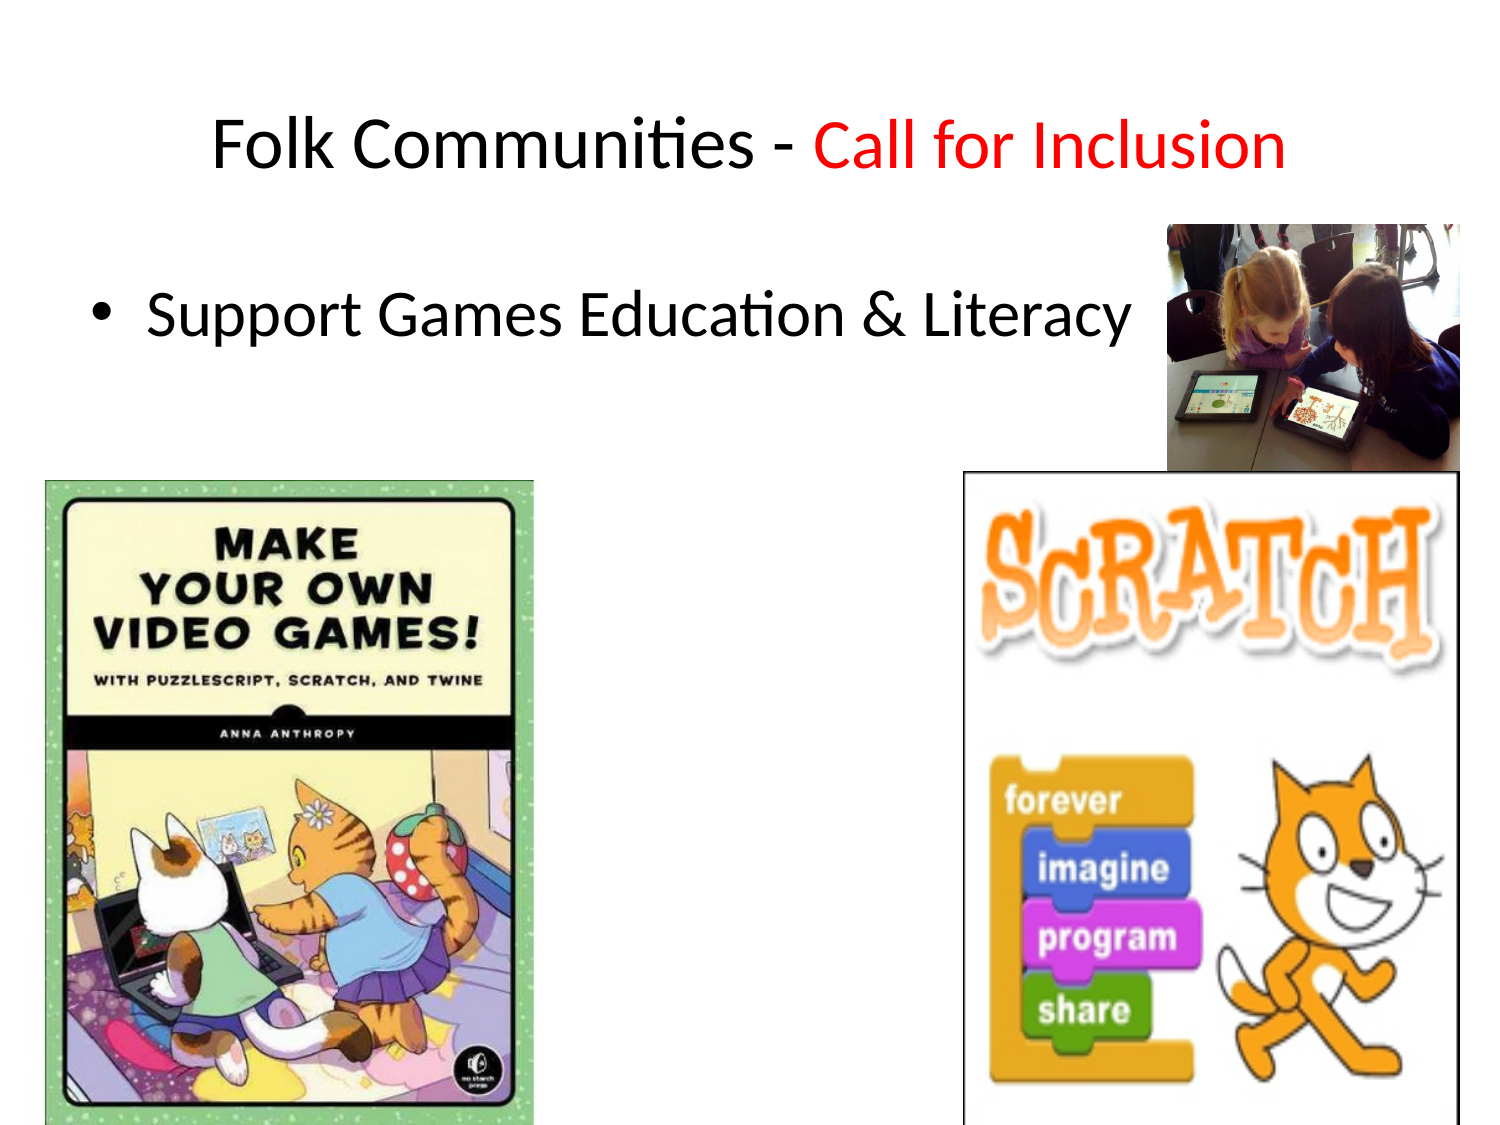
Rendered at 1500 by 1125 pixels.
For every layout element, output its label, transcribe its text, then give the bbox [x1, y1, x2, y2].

picture [962, 224, 1460, 1125]
picture [0, 480, 612, 1125]
list Support Games Education & Literacy [75, 262, 1161, 1005]
title Folk Communities - Call for Inclusion [75, 45, 1425, 233]
